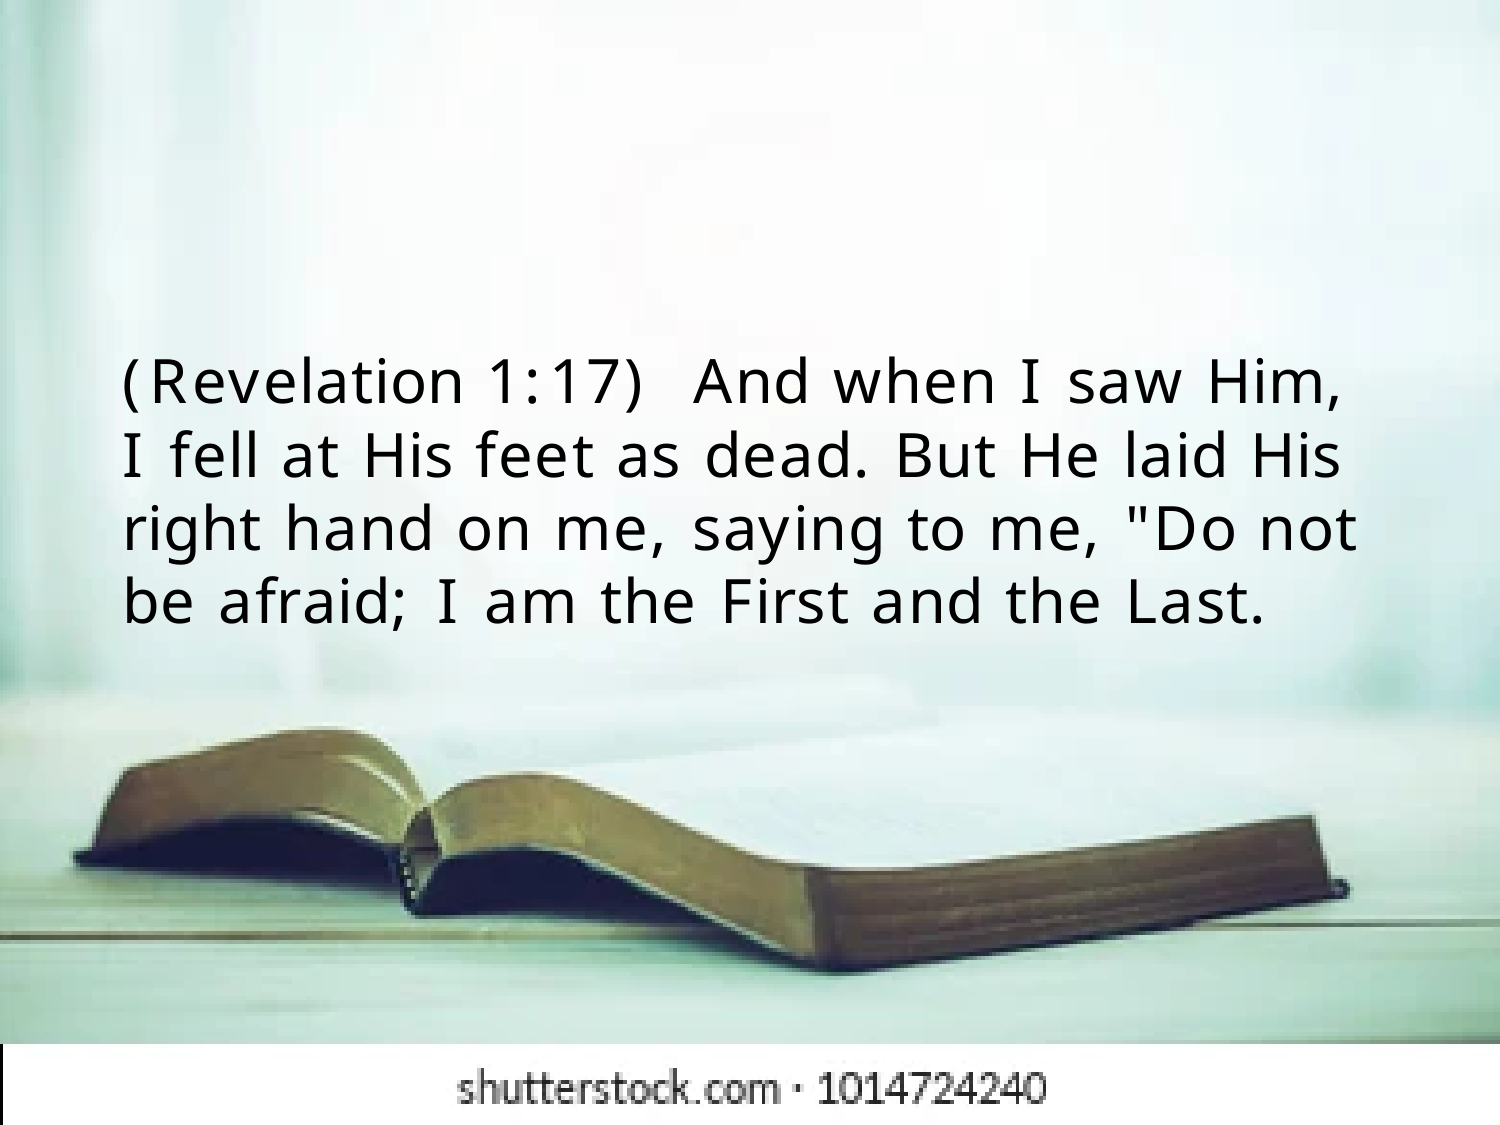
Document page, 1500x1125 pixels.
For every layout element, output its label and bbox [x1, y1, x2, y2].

picture [0, 0, 1500, 1125]
text_box [122, 336, 1417, 789]
